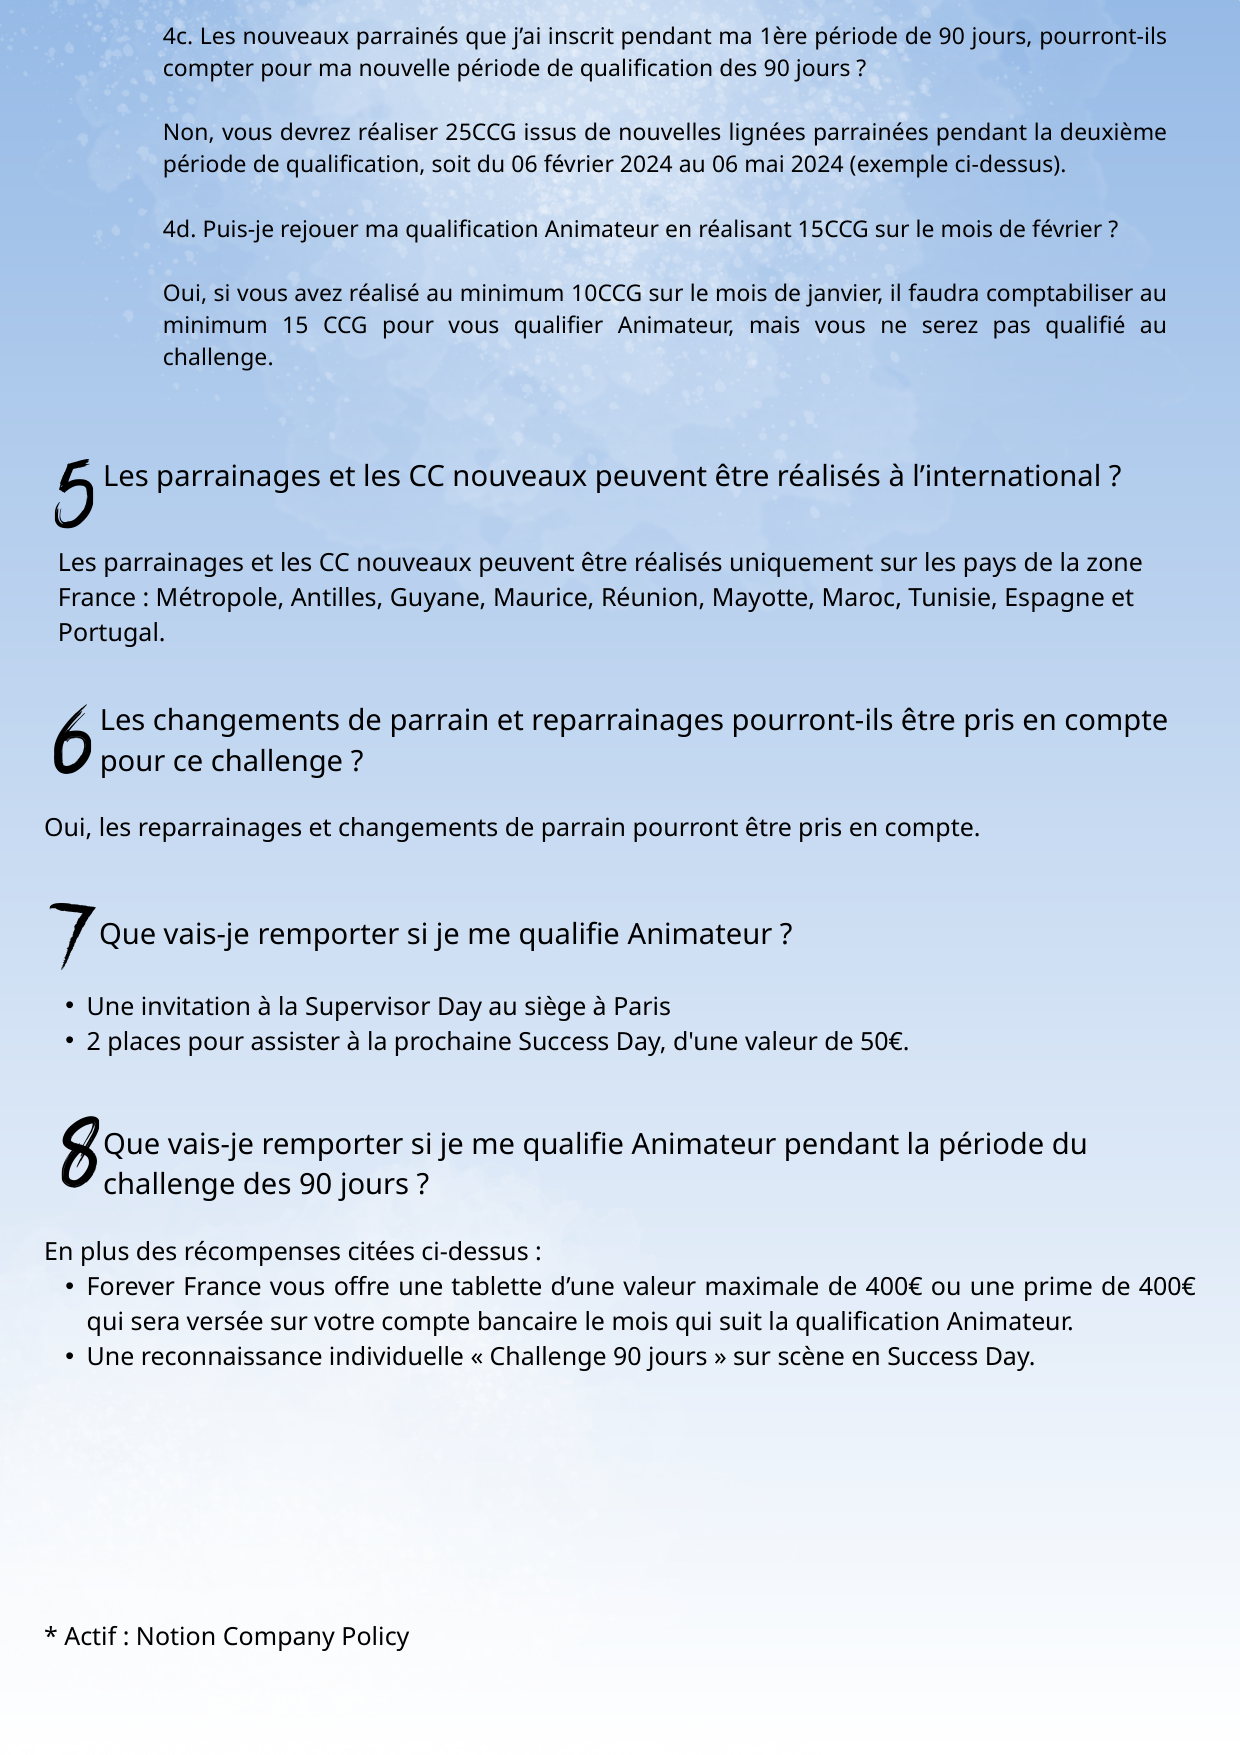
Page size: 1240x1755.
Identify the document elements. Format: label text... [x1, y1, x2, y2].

text_box [61, 1116, 100, 1188]
text_box [0, 0, 1198, 614]
text_box [0, 1137, 865, 1755]
text_box Une invitation à la Supervisor Day au siège à Paris 2 places pour assister à la prochaine Success Day, d'une valeur de 50€. [44, 985, 1198, 1056]
text_box En plus des récompenses citées ci-dessus : Forever France vous offre une tablette d’une valeur maximale de 400€ ou une prime de 400€ qui sera versée sur votre compte bancaire le mois qui suit la qualification Animateur. Une reconnaissance individuelle « Challenge 90 jours » sur scène en Success Day. * Actif : Notion Company Policy [44, 1230, 1198, 1651]
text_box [49, 27, 1220, 418]
text_box Que vais-je remporter si je me qualifie Animateur pendant la période du challenge des 90 jours ? [103, 1119, 1117, 1201]
text_box Les changements de parrain et reparrainages pourront-ils être pris en compte pour ce challenge ? [99, 695, 1212, 777]
text_box Les parrainages et les CC nouveaux peuvent être réalisés à l’international ? [103, 451, 1177, 492]
text_box [49, 903, 96, 970]
text_box Que vais-je remporter si je me qualifie Animateur ? [99, 909, 1116, 951]
text_box Oui, les reparrainages et changements de parrain pourront être pris en compte. [44, 806, 1198, 842]
text_box [54, 459, 94, 529]
text_box Les parrainages et les CC nouveaux peuvent être réalisés uniquement sur les pays de la zone France : Métropole, Antilles, Guyane, Maurice, Réunion, Mayotte, Maroc, Tunisie, Espagne et Portugal. [57, 541, 1212, 647]
text_box [54, 704, 92, 775]
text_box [154, 40, 1177, 368]
